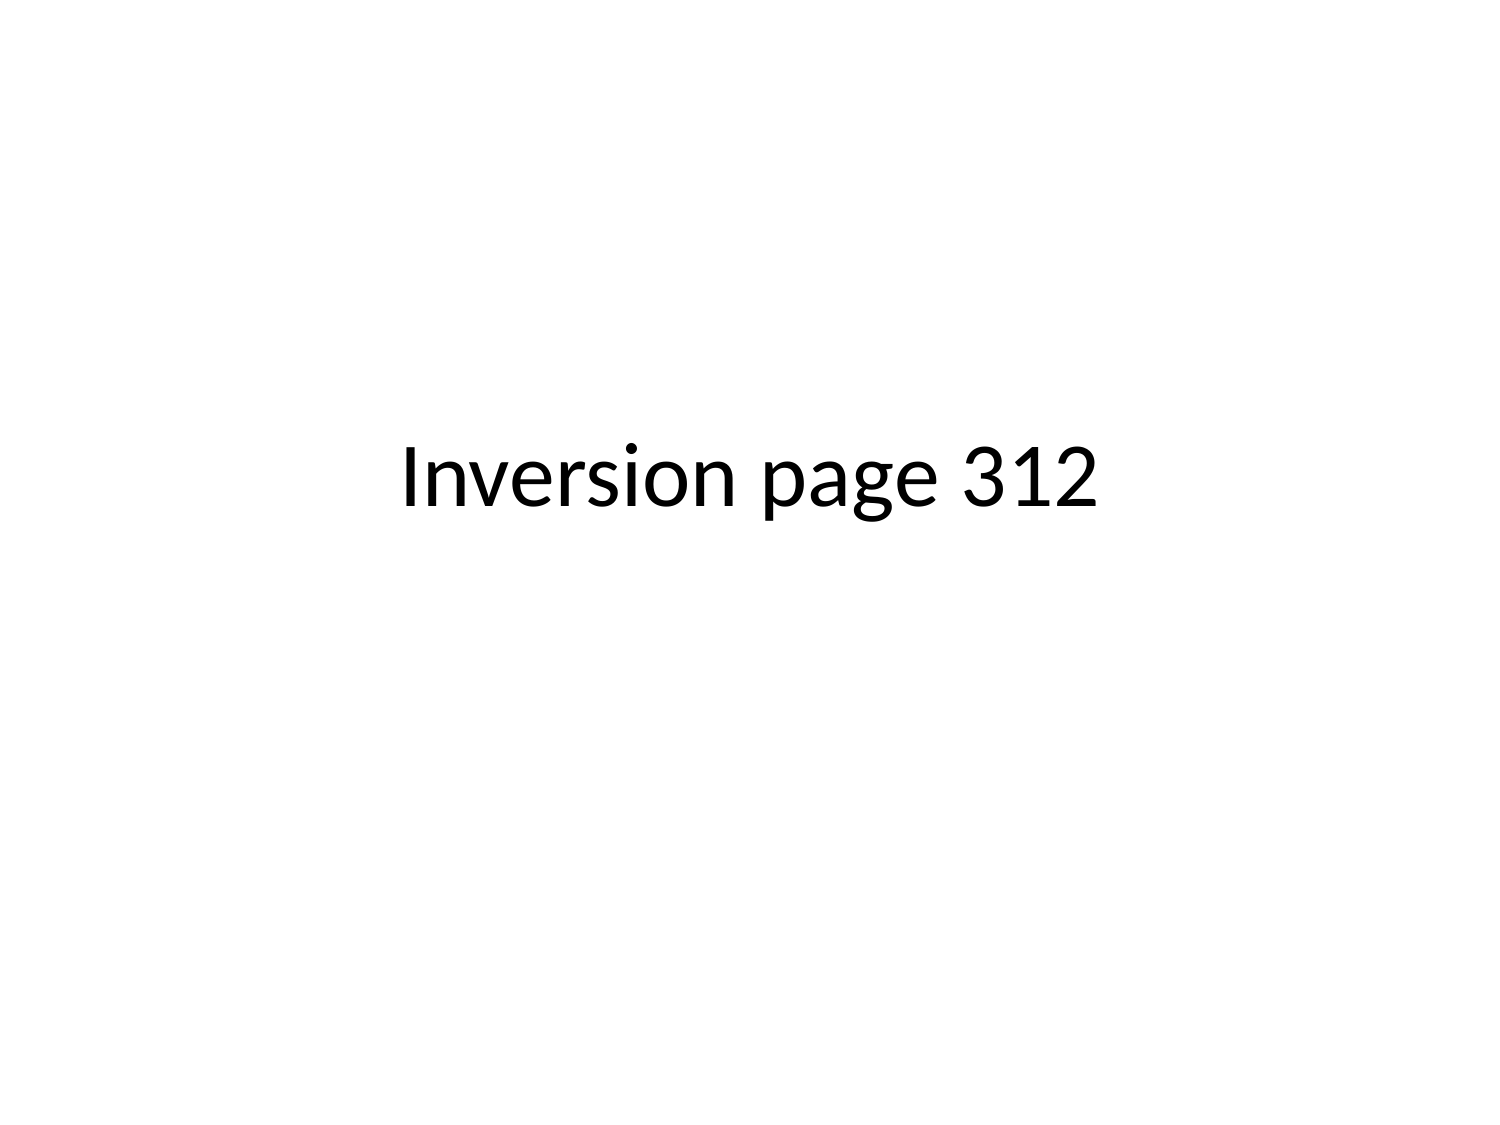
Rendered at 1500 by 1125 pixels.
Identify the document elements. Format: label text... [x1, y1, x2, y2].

title Inversion page 312 [112, 349, 1388, 591]
